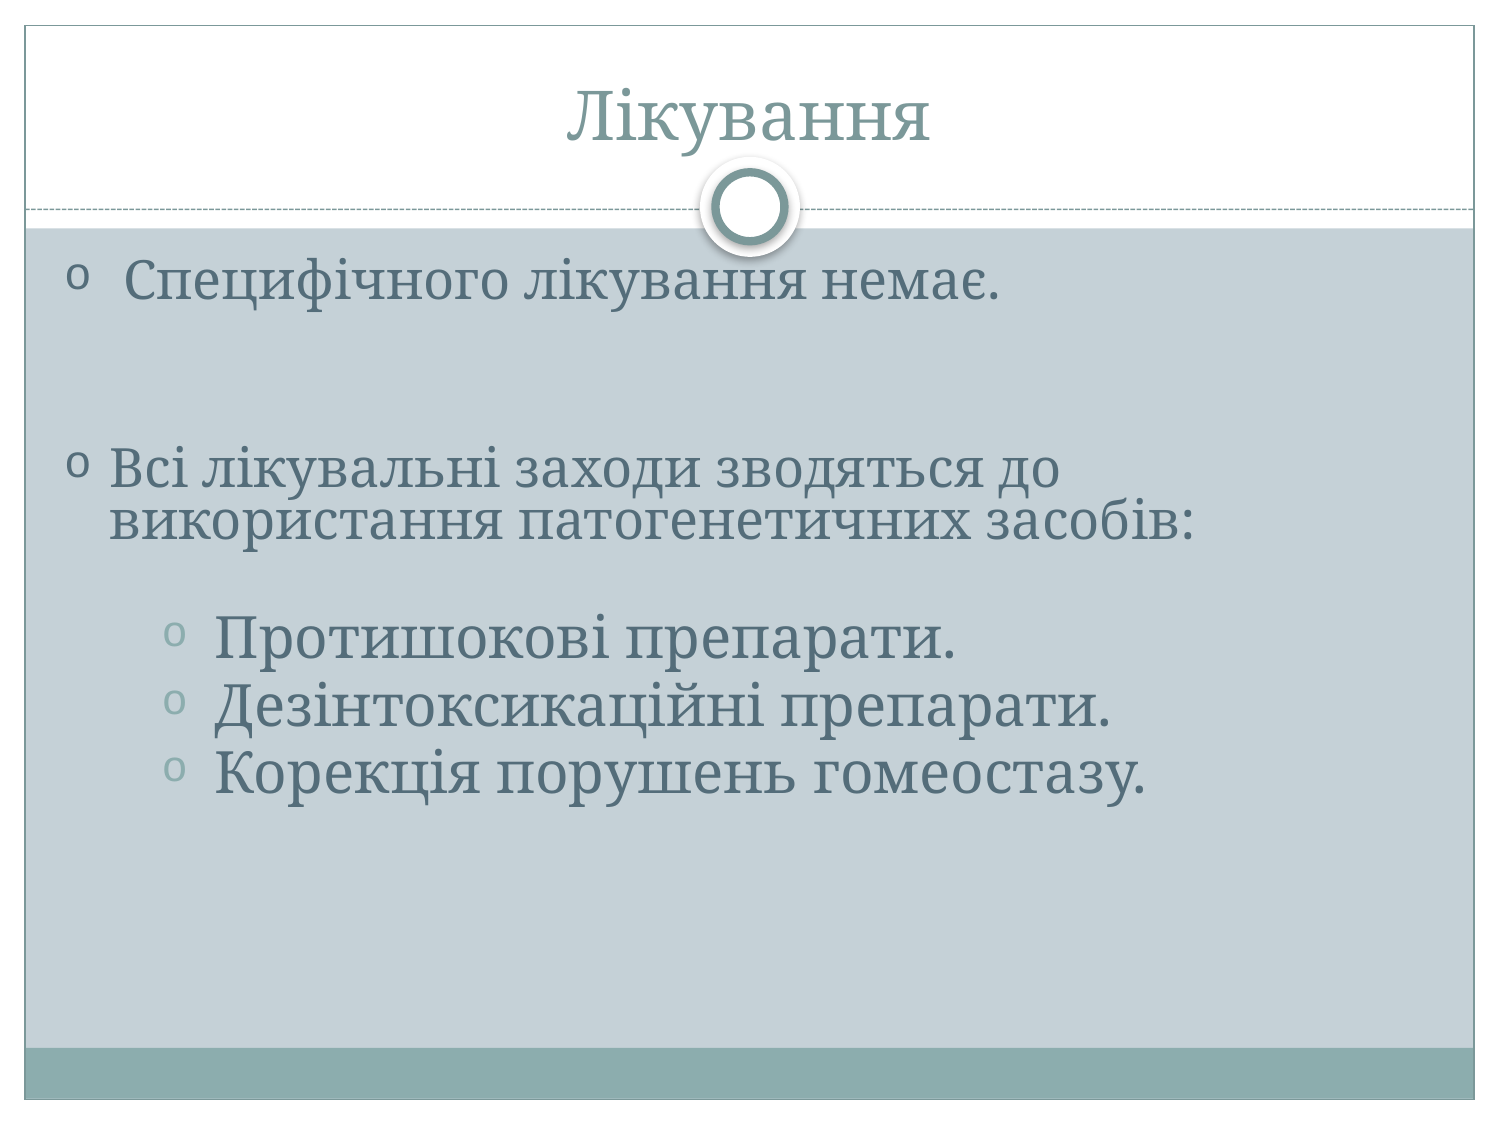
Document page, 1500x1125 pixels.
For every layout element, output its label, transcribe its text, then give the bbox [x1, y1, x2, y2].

list Специфічного лікування немає. Всі лікувальні заходи зводяться до використання патогенетичних засобів: Протишокові препарати. Дезінтоксикаційні препарати. Корекція порушень гомеостазу. [49, 250, 1445, 1001]
title Лікування [49, 37, 1450, 162]
